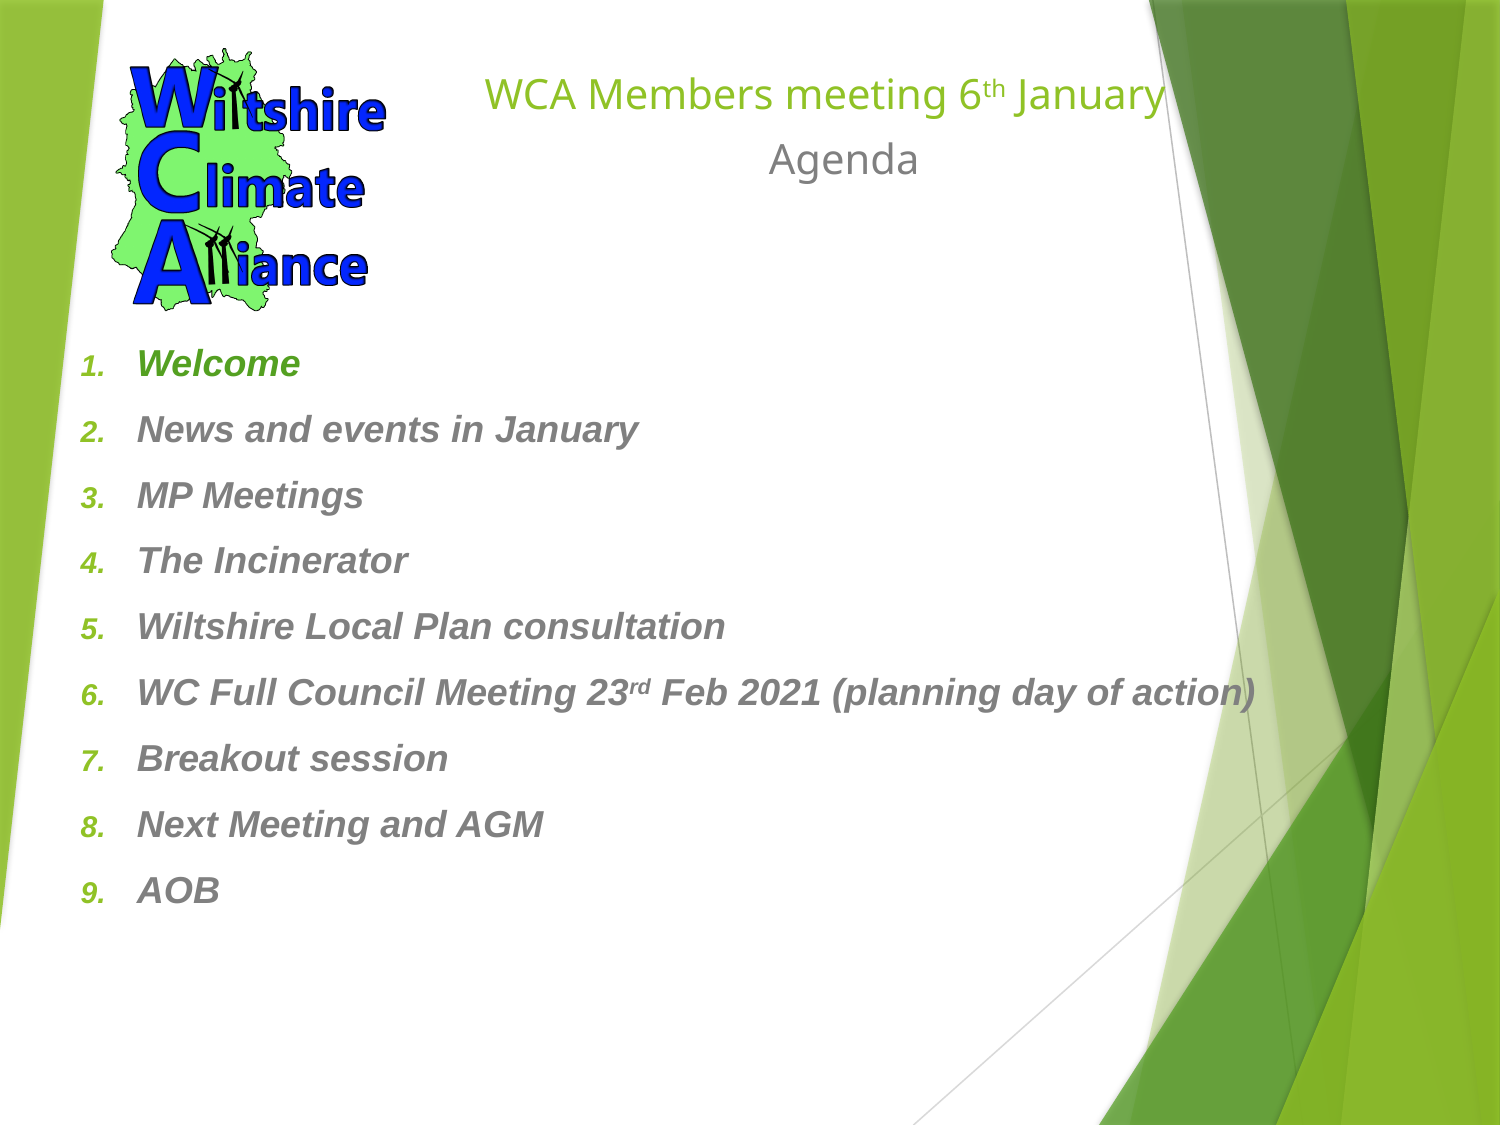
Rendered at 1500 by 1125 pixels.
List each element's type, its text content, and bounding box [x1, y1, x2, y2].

title WCA Members meeting 6th January [403, 55, 1322, 126]
subtitle Agenda [602, 125, 1086, 180]
picture [110, 48, 399, 313]
text_box Welcome News and events in January MP Meetings The Incinerator Wiltshire Local Plan consultation WC Full Council Meeting 23rd Feb 2021 (planning day of action) Breakout session Next Meeting and AGM AOB [65, 331, 1435, 862]
